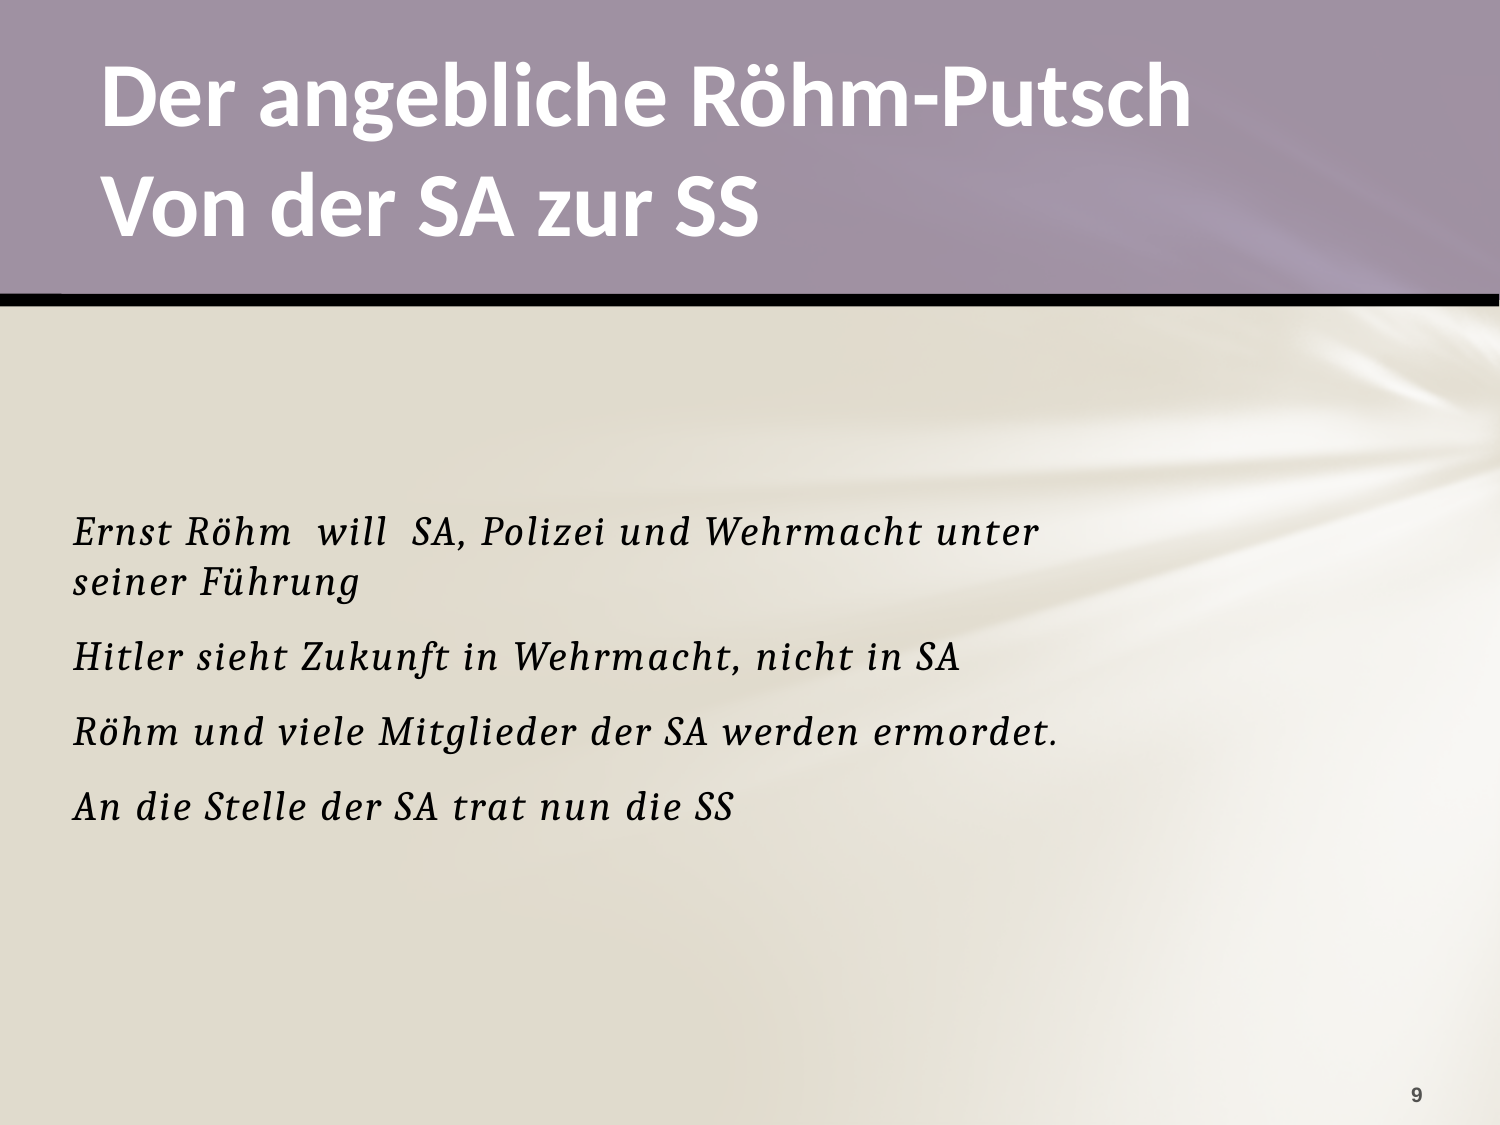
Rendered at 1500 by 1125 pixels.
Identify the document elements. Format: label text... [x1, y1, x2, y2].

title Der angebliche Röhm-Putsch Von der SA zur SS [85, 42, 1415, 263]
slide_number 9 [1293, 1073, 1438, 1115]
subtitle Ernst Röhm will SA, Polizei und Wehrmacht unter seiner Führung Hitler sieht Zukunft in Wehrmacht, nicht in SA Röhm und viele Mitglieder der SA werden ermordet. An die Stelle der SA trat nun die SS [57, 420, 1152, 1047]
